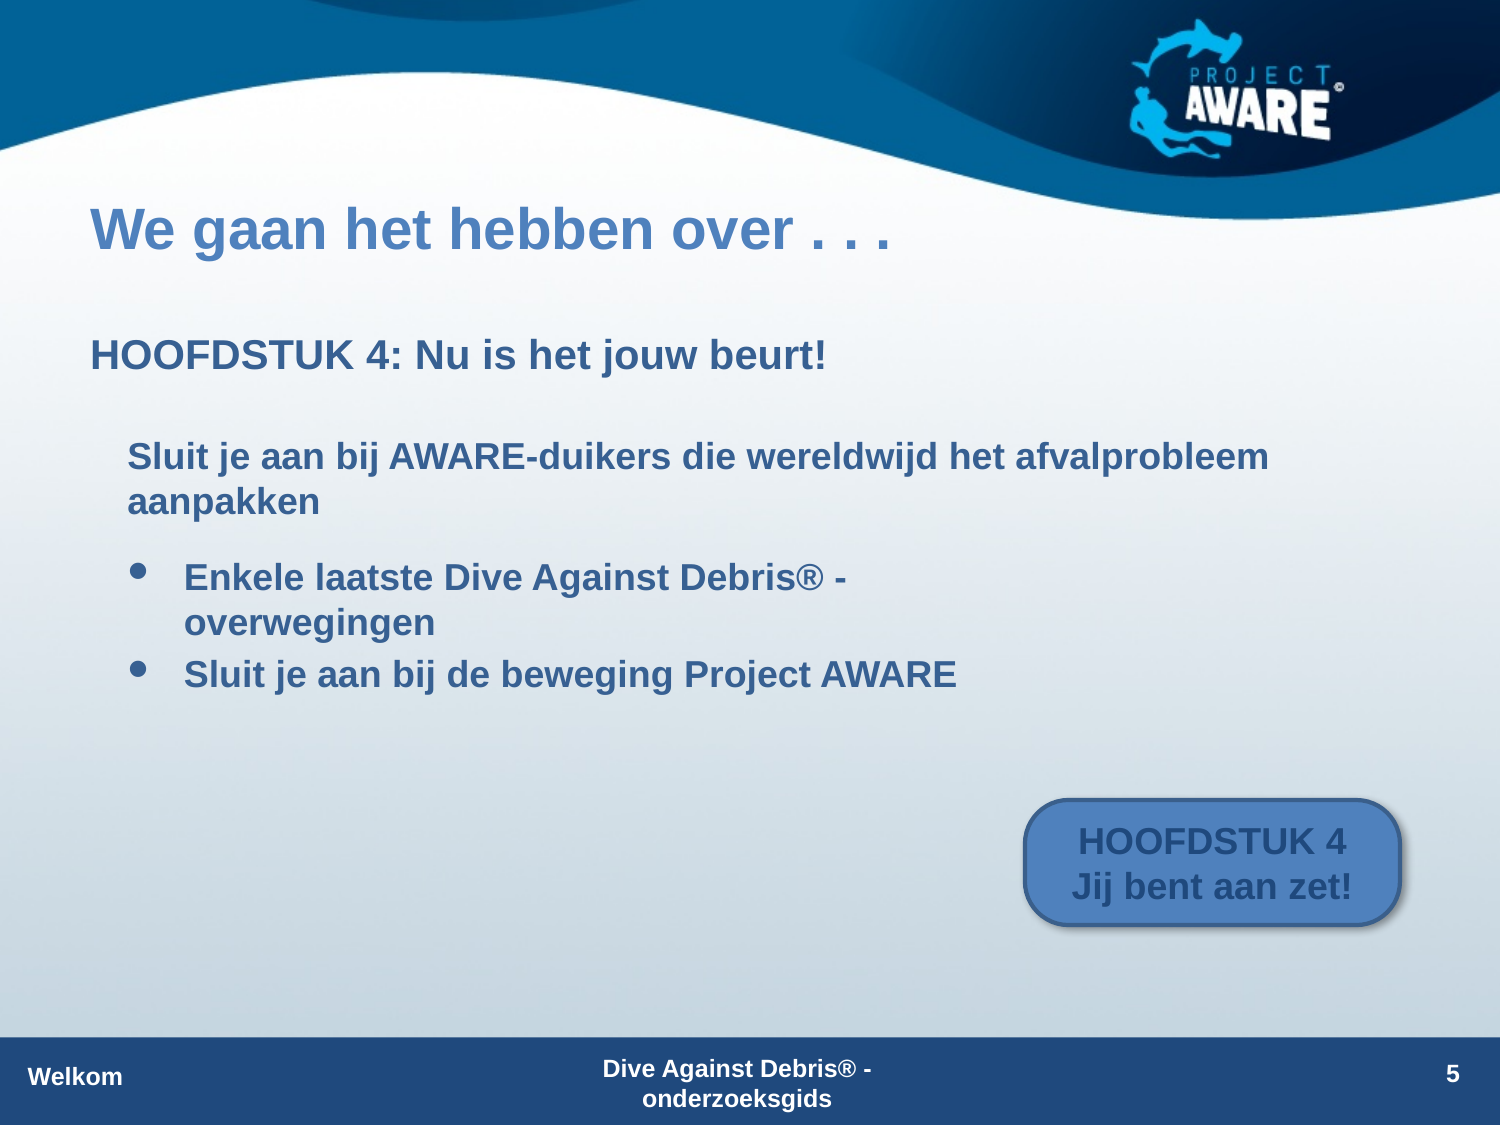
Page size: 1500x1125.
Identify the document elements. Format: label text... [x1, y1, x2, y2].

picture [0, 0, 1500, 1037]
text_box HOOFDSTUK 4 Jij bent aan zet! [1037, 809, 1388, 915]
list HOOFDSTUK 4: Nu is het jouw beurt! [75, 320, 1413, 433]
slide_number 5 [1350, 1042, 1475, 1103]
text_box [1038, 797, 1387, 809]
text_box Sluit je aan bij AWARE-duikers die wereldwijd het afvalprobleem aanpakken [112, 424, 1450, 500]
list Enkele laatste Dive Against Debris® -overwegingen Sluit je aan bij de beweging Project AWARE [112, 545, 1075, 925]
list Welkom [12, 1052, 438, 1103]
footer Dive Against Debris® -onderzoeksgids [587, 1052, 888, 1113]
text_box [1022, 810, 1403, 928]
title We gaan het hebben over . . . [75, 145, 950, 308]
